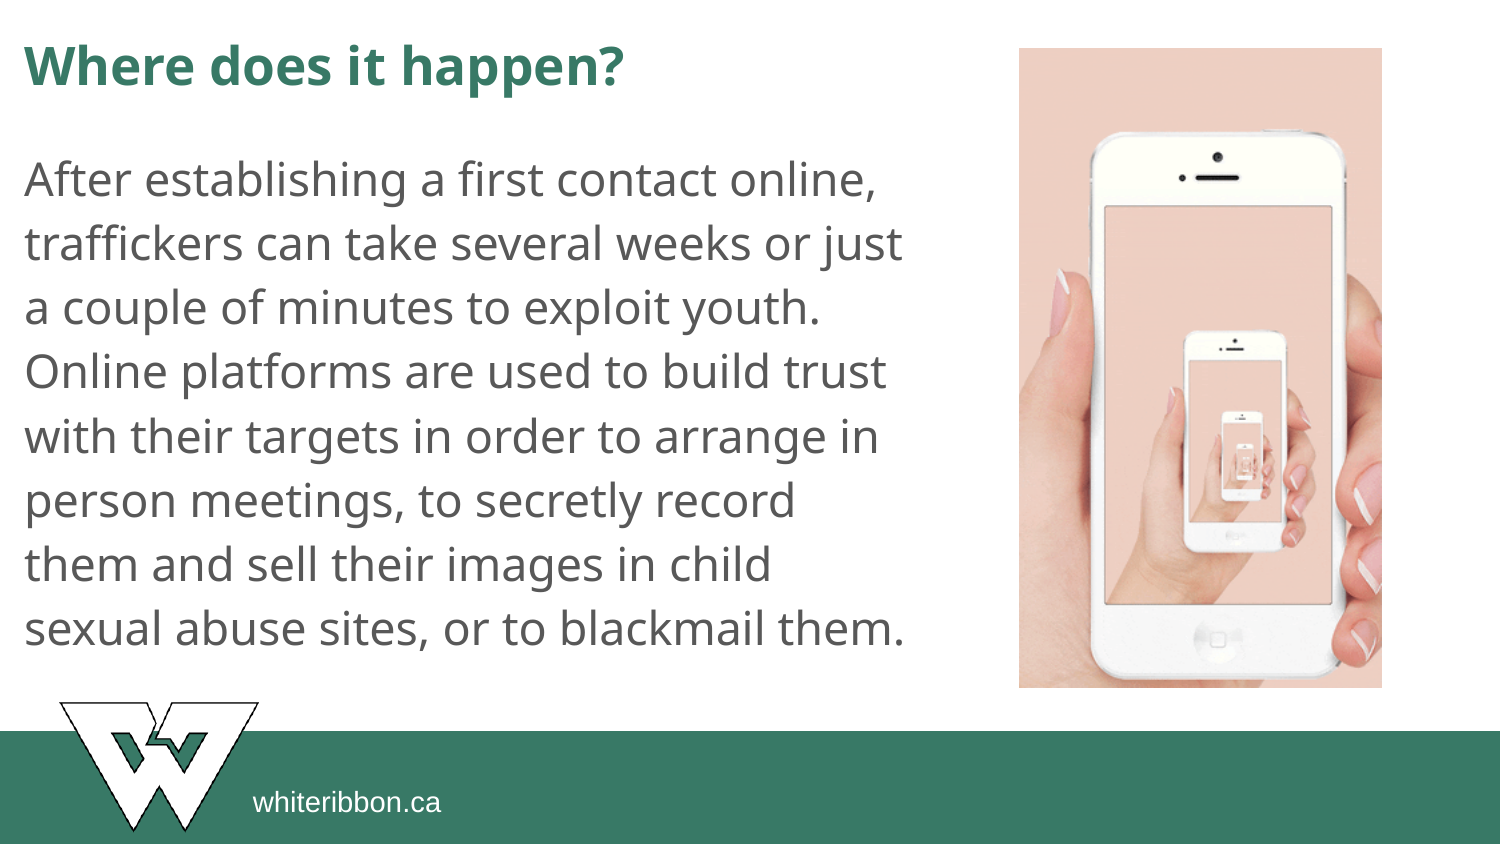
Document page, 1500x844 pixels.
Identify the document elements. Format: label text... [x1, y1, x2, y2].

title Where does it happen? [9, 17, 1407, 112]
picture [51, 697, 268, 836]
picture [1019, 48, 1382, 688]
list After establishing a first contact online, traffickers can take several weeks or just a couple of minutes to exploit youth. Online platforms are used to build trust with their targets in order to arrange in person meetings, to secretly record them and sell their images in child sexual abuse sites, or to blackmail them. [9, 126, 937, 688]
